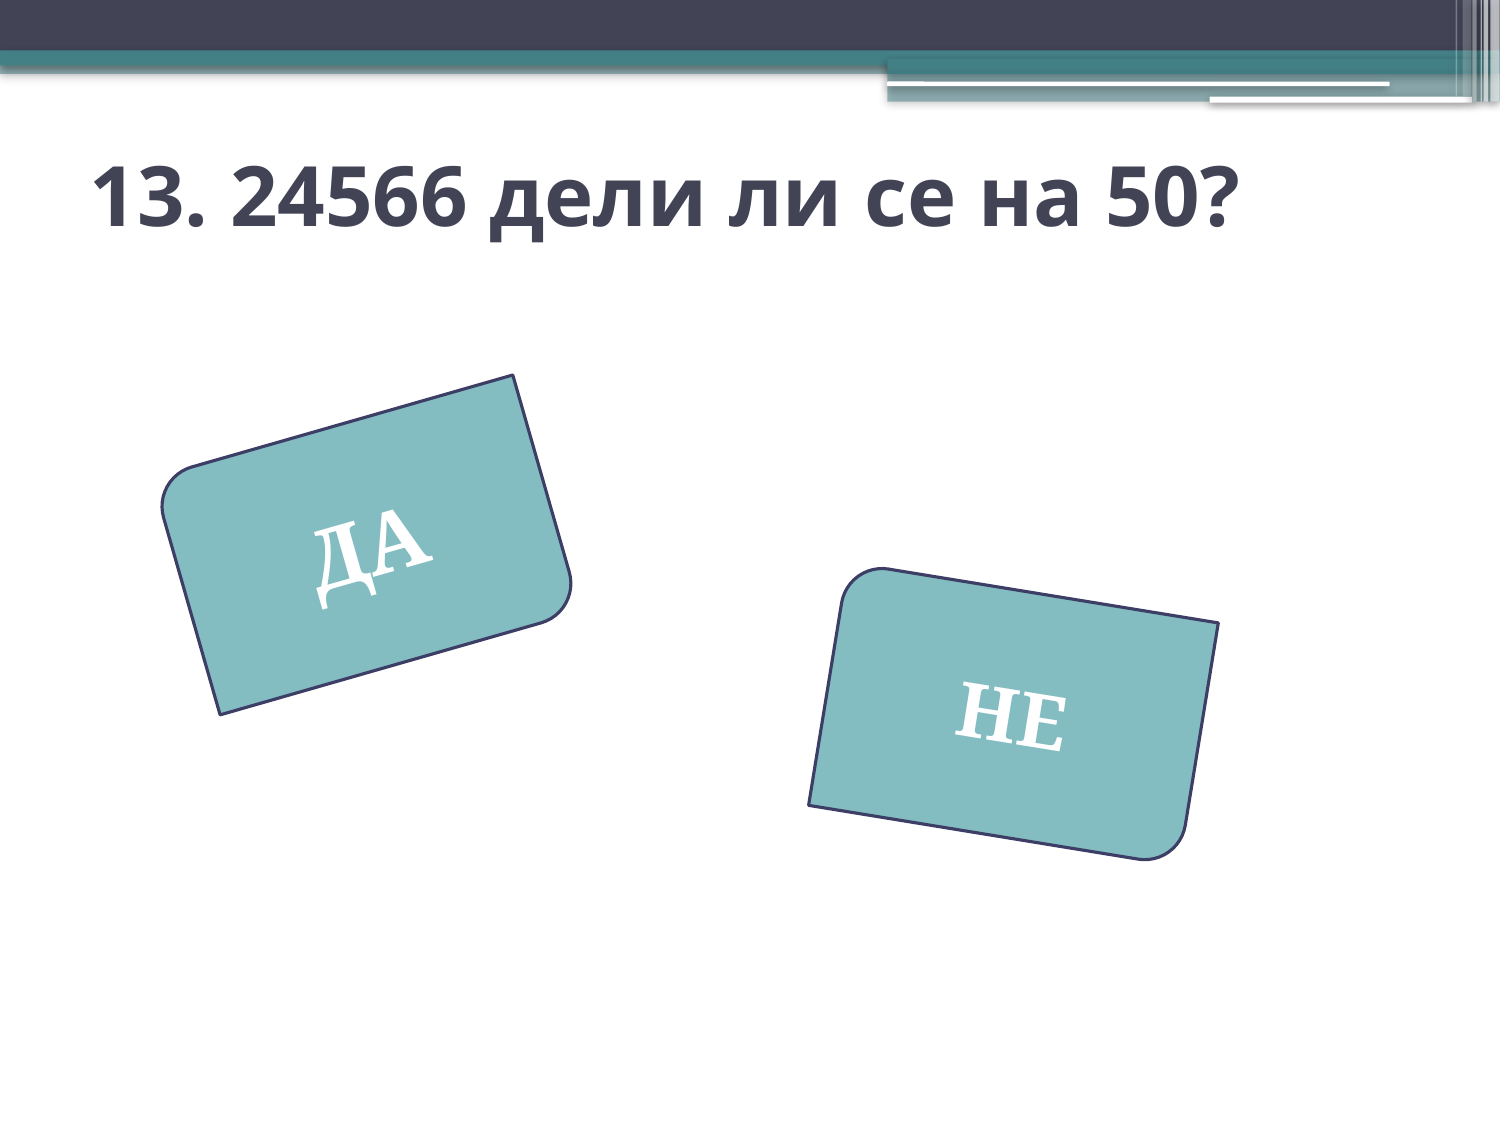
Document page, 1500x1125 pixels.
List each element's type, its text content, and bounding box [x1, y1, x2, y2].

title 13. 24566 дели ли се на 50? [75, 105, 1425, 281]
text_box ДА [160, 373, 573, 717]
text_box НЕ [807, 566, 1220, 862]
